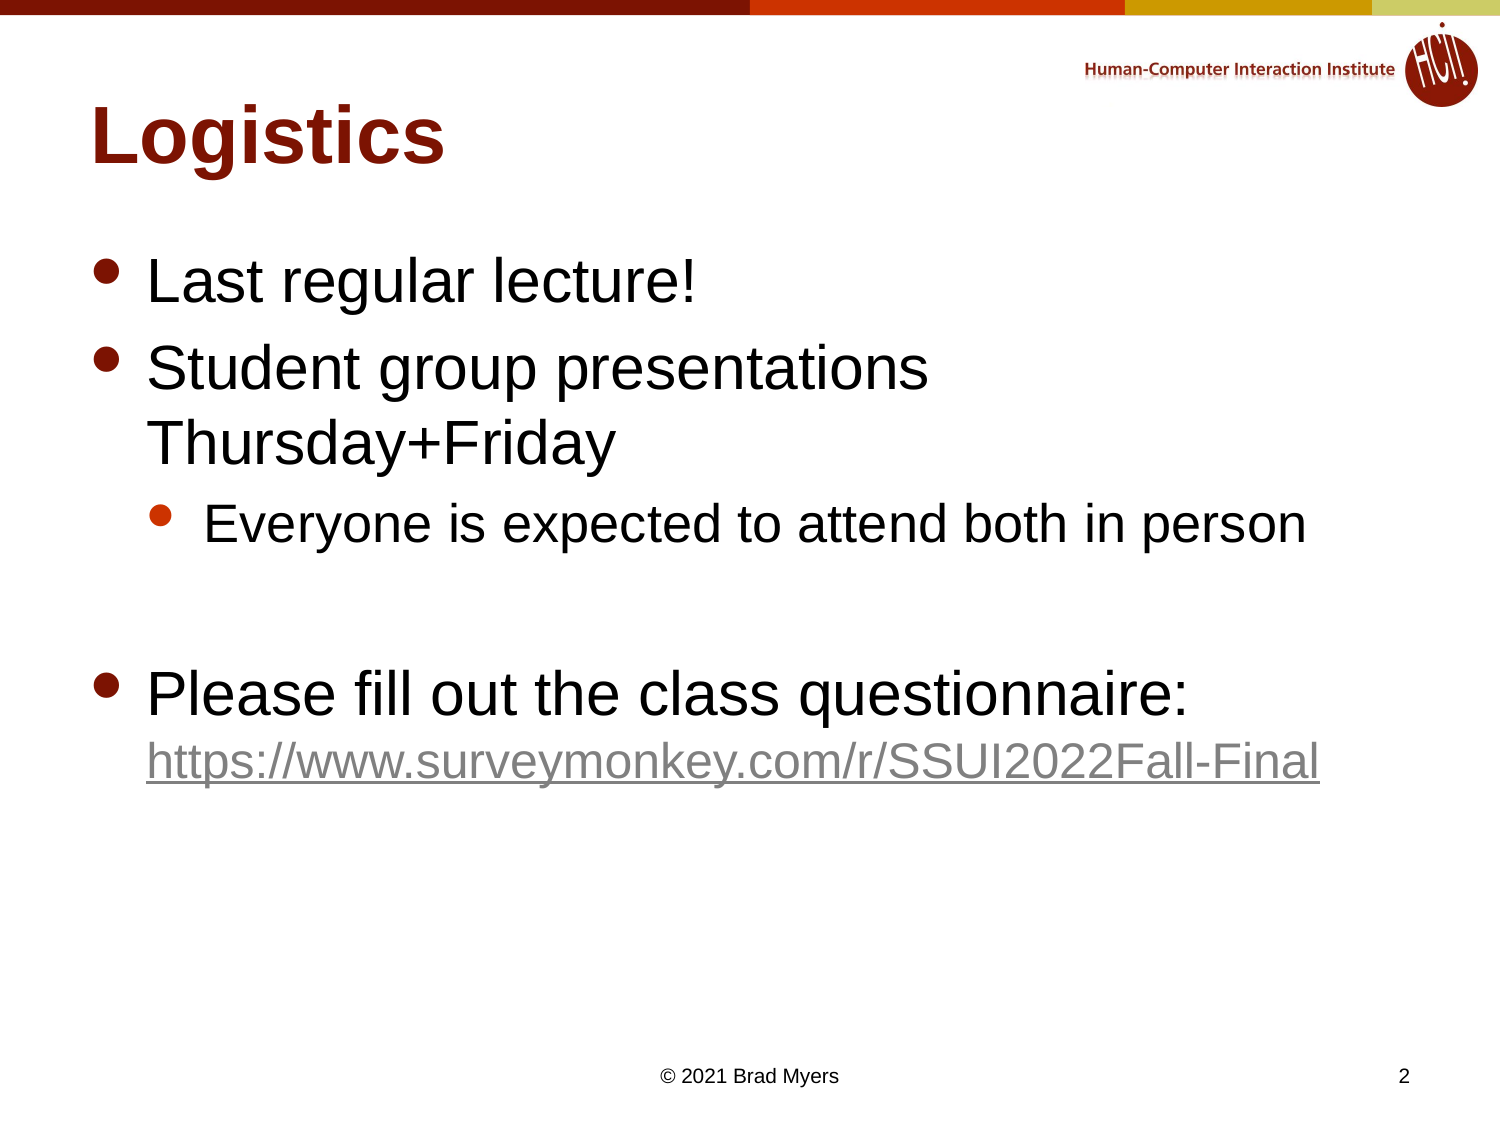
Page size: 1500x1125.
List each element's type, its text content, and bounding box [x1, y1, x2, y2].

footer © 2021 Brad Myers [457, 1054, 1043, 1101]
list Last regular lecture! Student group presentations Thursday+Friday Everyone is expected to attend both in person Please fill out the class questionnaire: https://www.surveymonkey.com/r/SSUI2022Fall-Final [74, 232, 1426, 1056]
picture [1313, 22, 1478, 107]
slide_number 2 [1074, 1054, 1426, 1101]
title Logistics [74, 19, 1313, 189]
